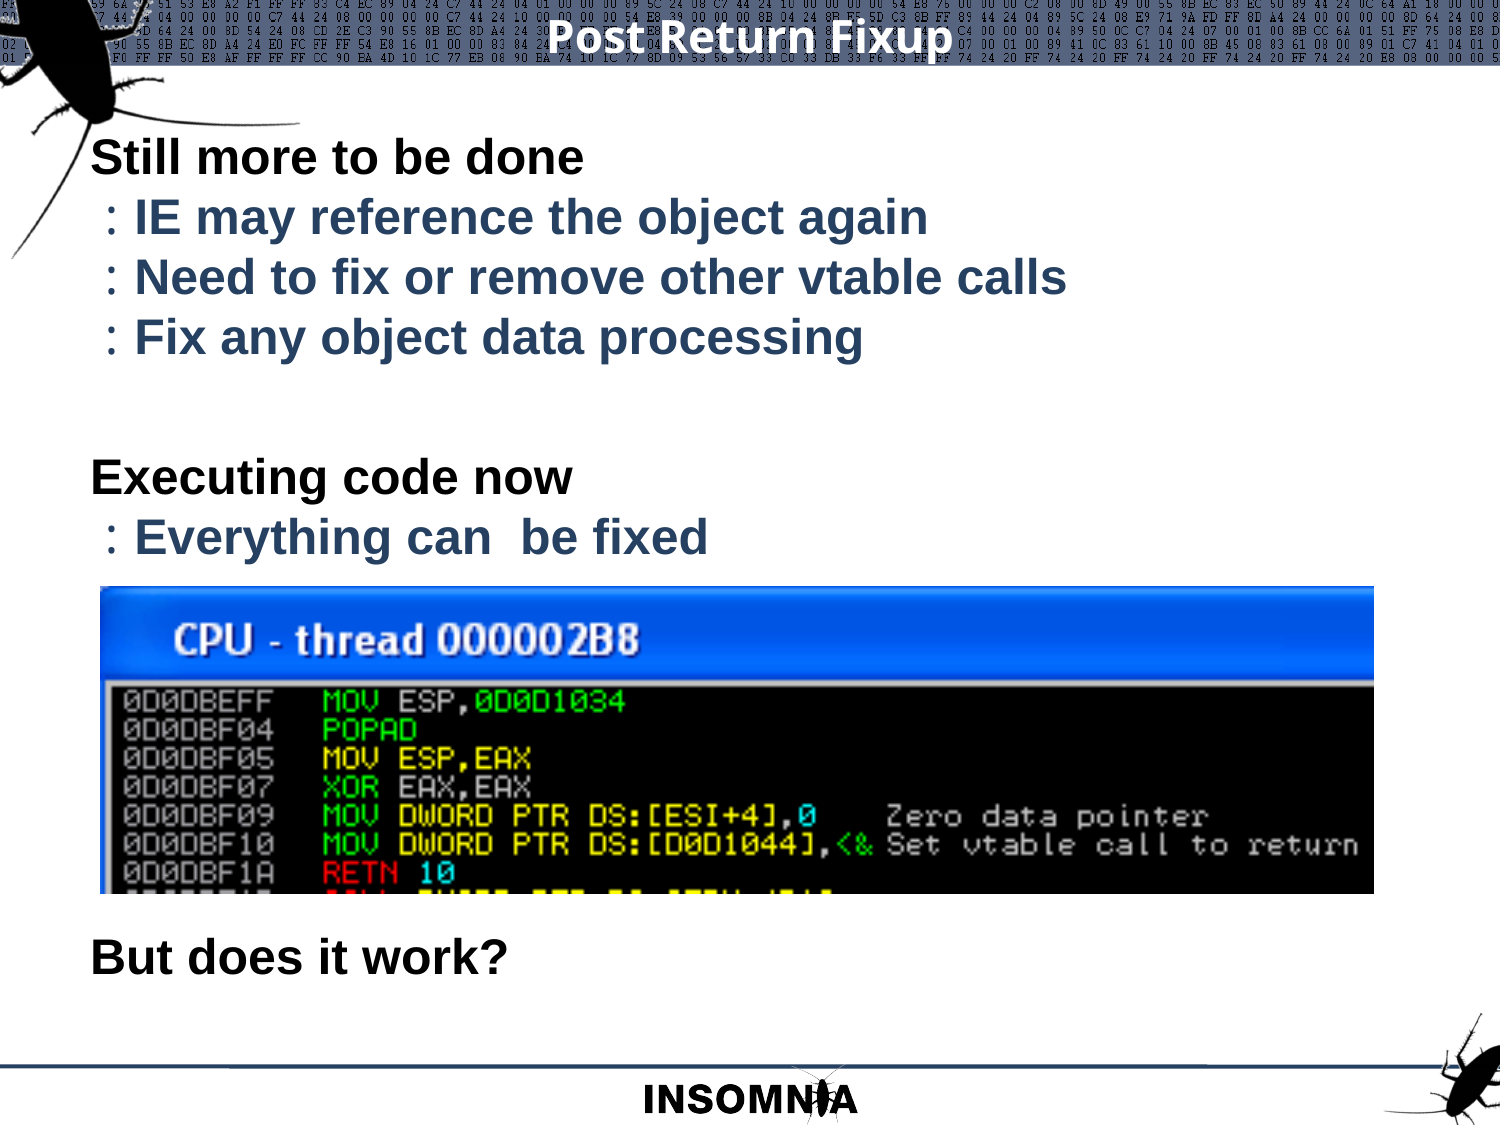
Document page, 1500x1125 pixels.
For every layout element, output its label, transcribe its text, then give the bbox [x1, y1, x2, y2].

picture [100, 585, 1374, 894]
picture [644, 1062, 859, 1125]
picture [0, 71, 301, 259]
list Still more to be done IE may reference the object again Need to fix or remove other vtable calls Fix any object data processing Executing code now Everything can be fixed But does it work? [75, 117, 1425, 1055]
title Post Return Fixup [0, 0, 1500, 71]
picture [1383, 998, 1500, 1125]
